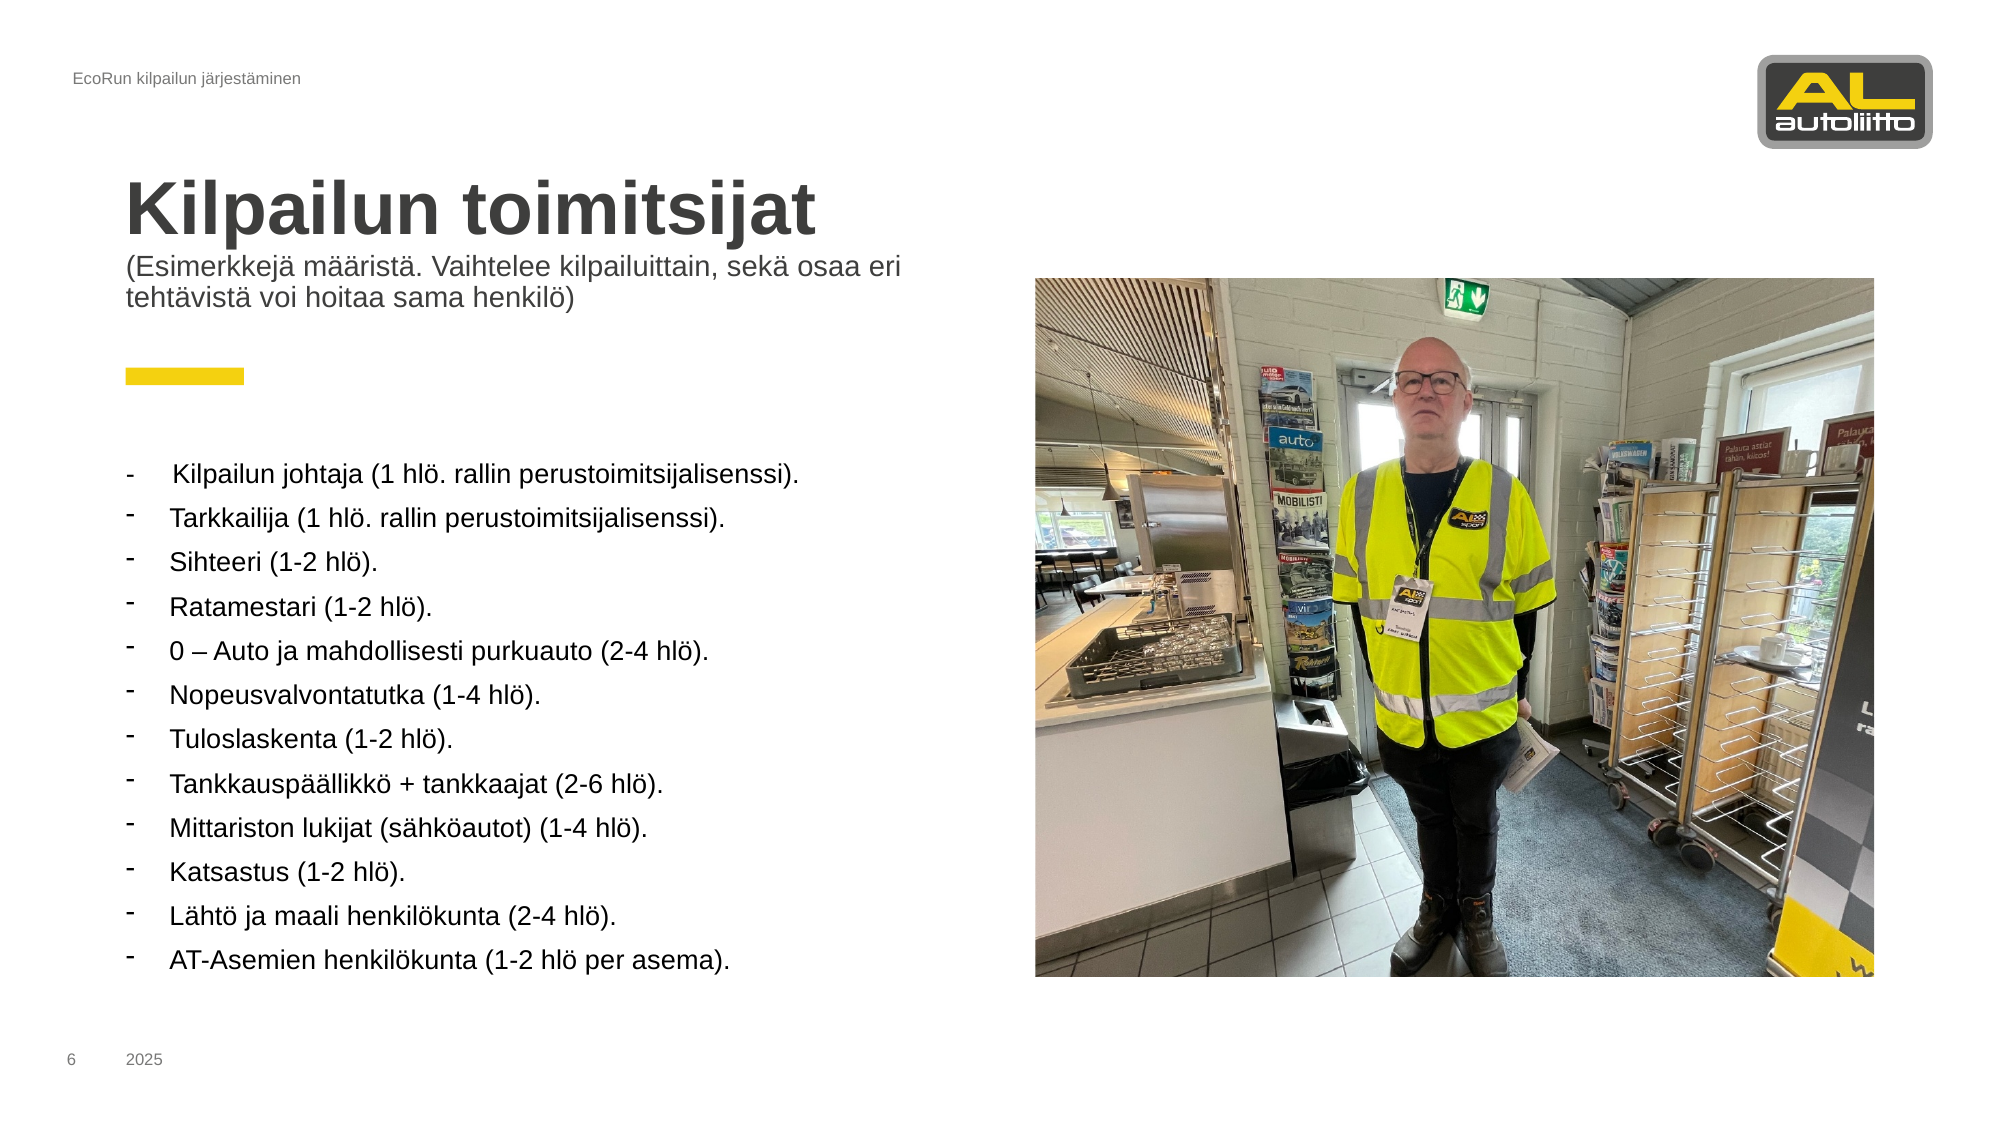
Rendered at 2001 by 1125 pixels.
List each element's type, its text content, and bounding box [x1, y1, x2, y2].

slide_number 2025 [126, 1046, 730, 1071]
title Kilpailun toimitsijat (Esimerkkejä määristä. Vaihtelee kilpailuittain, sekä osaa eri tehtävistä voi hoitaa sama henkilö) [125, 149, 965, 315]
footer EcoRun kilpailun järjestäminen [72, 66, 1715, 90]
picture [1035, 278, 1875, 977]
slide_number 6 [66, 1046, 126, 1071]
list - Kilpailun johtaja (1 hlö. rallin perustoimitsijalisenssi). Tarkkailija (1 hlö. rallin perustoimitsijalisenssi). Sihteeri (1-2 hlö). Ratamestari (1-2 hlö). 0 – Auto ja mahdollisesti purkuauto (2-4 hlö). Nopeusvalvontatutka (1-4 hlö). Tuloslaskenta (1-2 hlö). Tankkauspäällikkö + tankkaajat (2-6 hlö). Mittariston lukijat (sähköautot) (1-4 hlö). Katsastus (1-2 hlö). Lähtö ja maali henkilökunta (2-4 hlö). AT-Asemien henkilökunta (1-2 hlö per asema). [125, 456, 965, 977]
